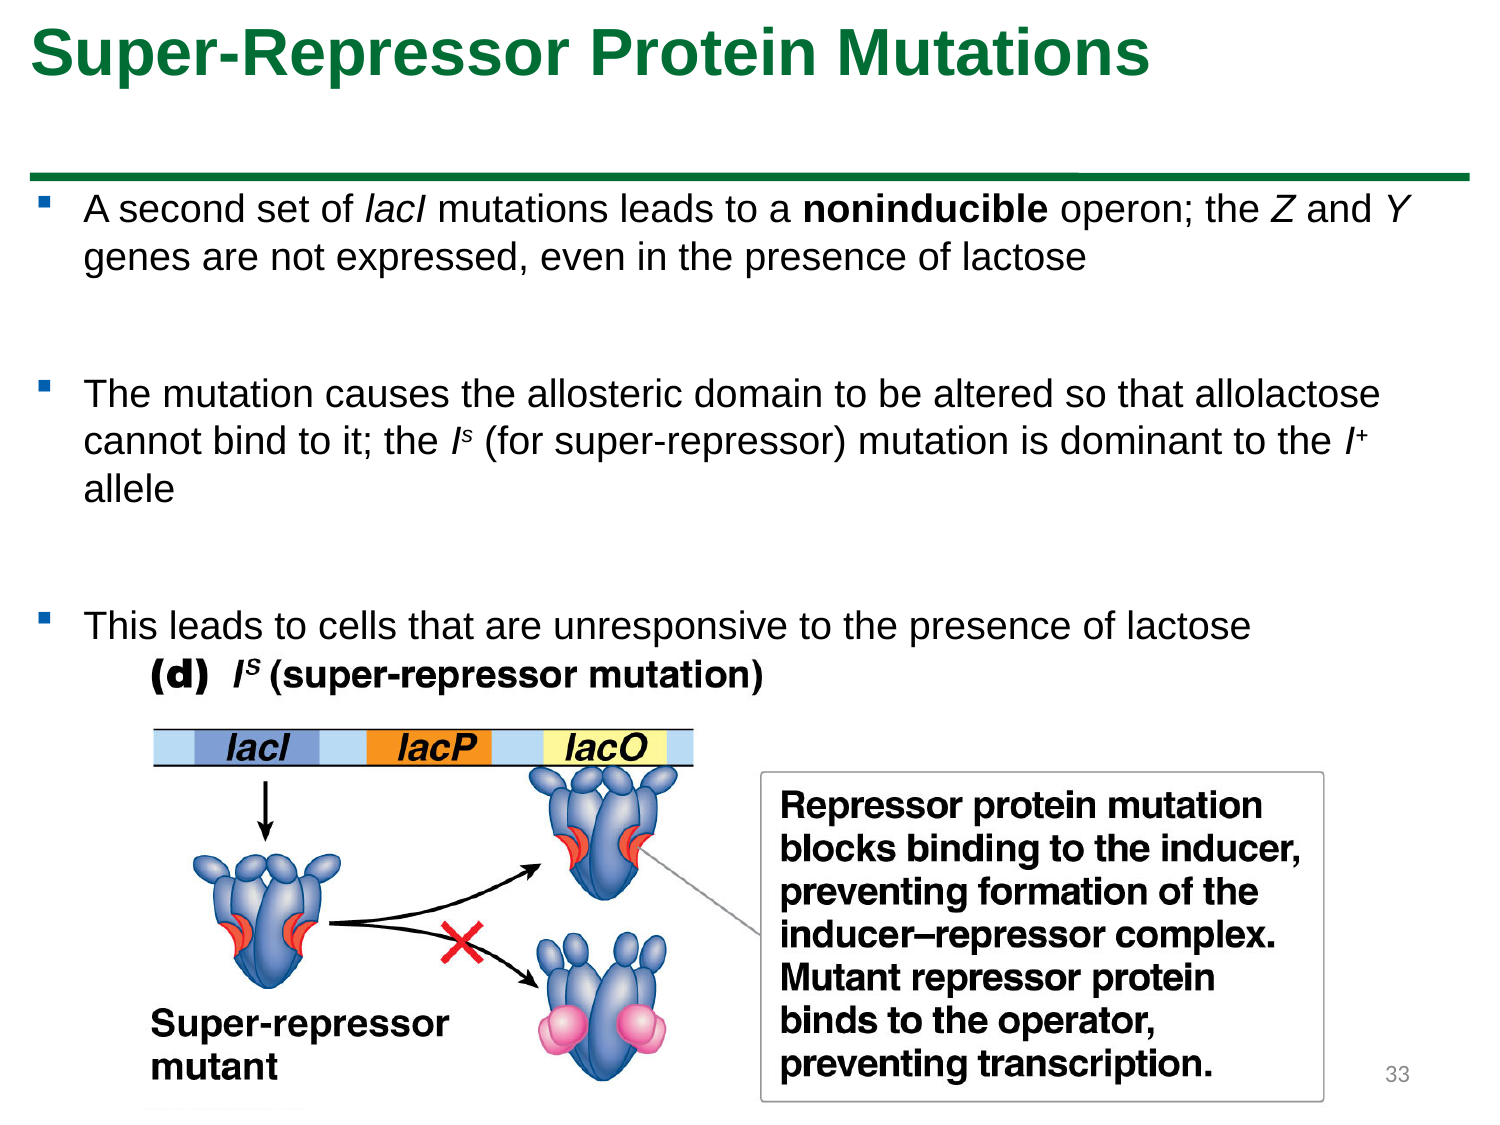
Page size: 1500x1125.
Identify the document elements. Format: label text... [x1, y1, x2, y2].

picture [144, 652, 1331, 1111]
title Super-Repressor Protein Mutations [29, 17, 1470, 153]
text_box 33 [1335, 1042, 1425, 1103]
list A second set of lacI mutations leads to a noninducible operon; the Z and Y genes are not expressed, even in the presence of lactose The mutation causes the allosteric domain to be altered so that allolactose cannot bind to it; the Is (for super-repressor) mutation is dominant to the I allele This leads to cells that are unresponsive to the presence of lactose [31, 183, 1471, 1047]
